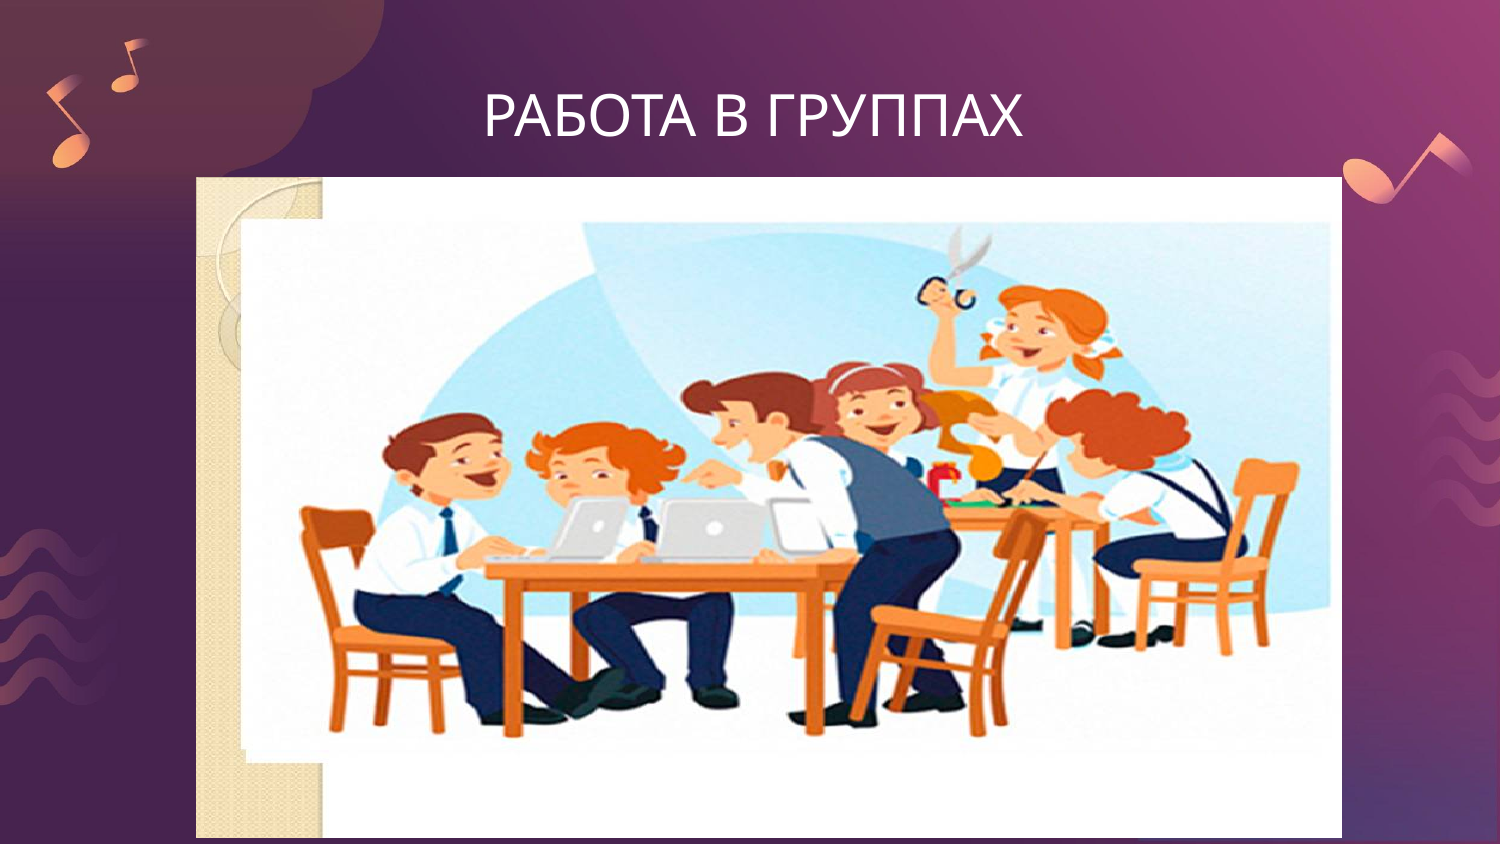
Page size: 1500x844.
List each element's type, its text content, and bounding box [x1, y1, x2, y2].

title РАБОТА В ГРУППАХ [119, 62, 1388, 157]
picture [0, 0, 1500, 844]
